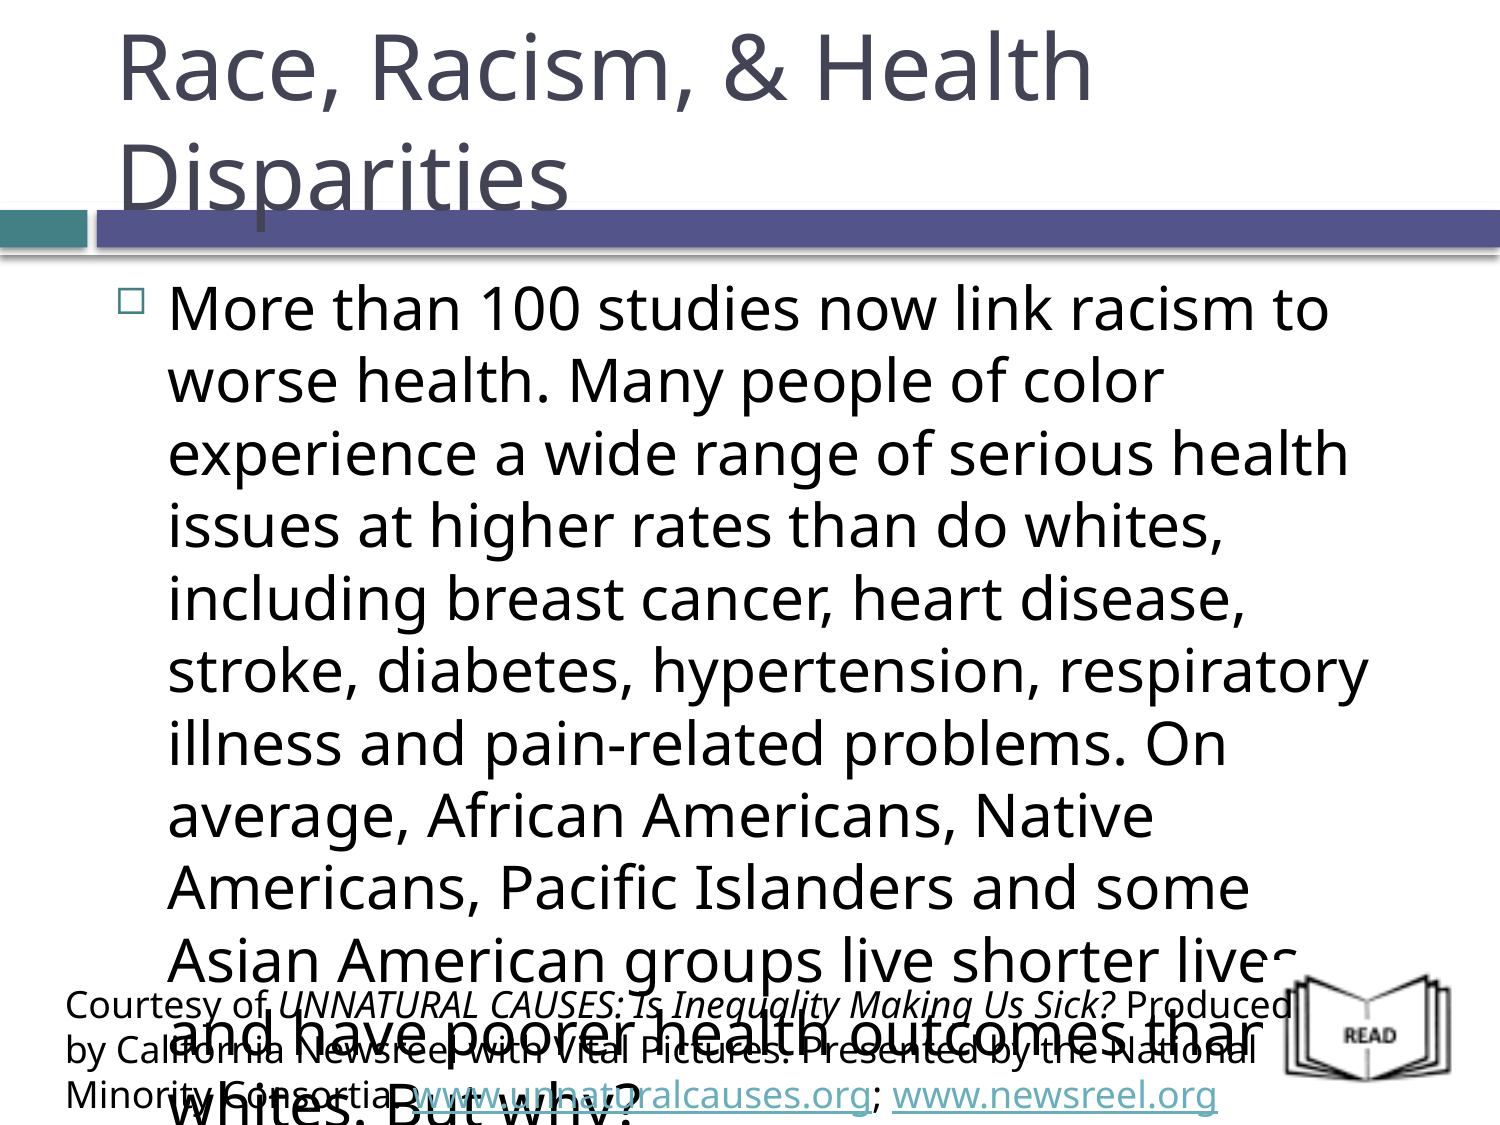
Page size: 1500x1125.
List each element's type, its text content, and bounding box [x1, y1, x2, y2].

picture [1263, 960, 1478, 1099]
text_box Courtesy of UNNATURAL CAUSES: Is Inequality Making Us Sick? Produced by California Newsreel with Vital Pictures. Presented by the National Minority Consortia. www.unnaturalcauses.org; www.newsreel.org [49, 973, 1312, 1125]
title Race, Racism, & Health Disparities [100, 37, 1438, 200]
list More than 100 studies now link racism to worse health. Many people of color experience a wide range of serious health issues at higher rates than do whites, including breast cancer, heart disease, stroke, diabetes, hypertension, respiratory illness and pain-related problems. On average, African Americans, Native Americans, Pacific Islanders and some Asian American groups live shorter lives and have poorer health outcomes than whites. But why? [100, 262, 1438, 973]
